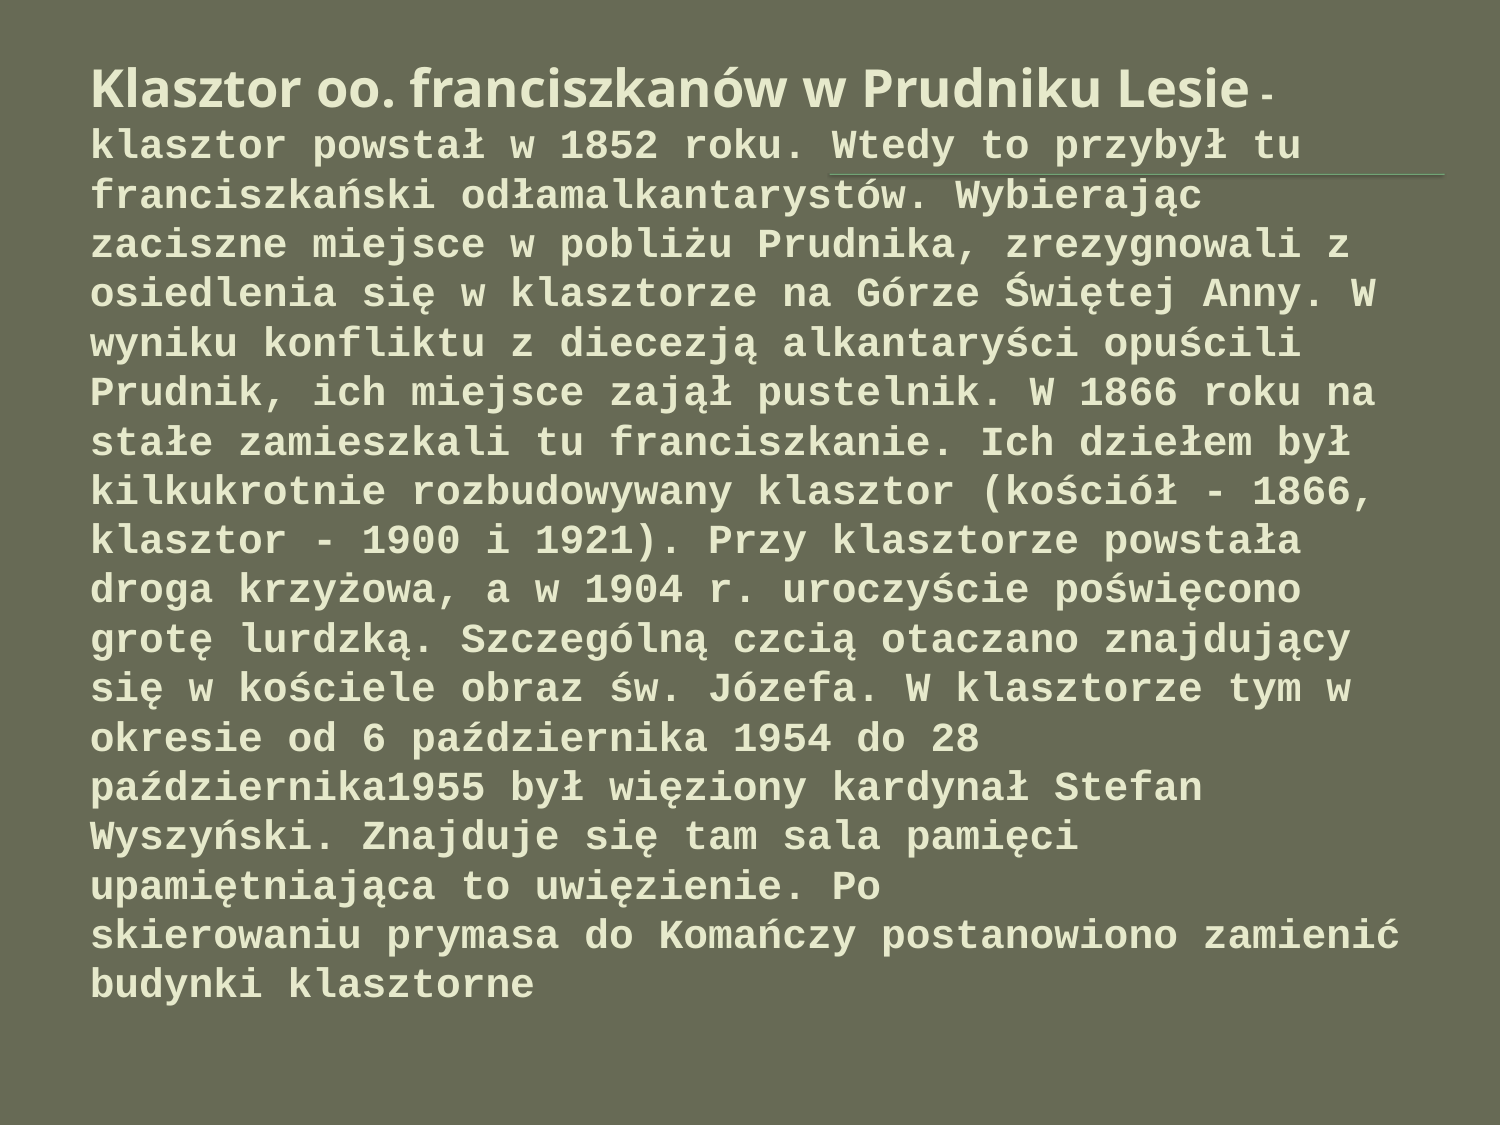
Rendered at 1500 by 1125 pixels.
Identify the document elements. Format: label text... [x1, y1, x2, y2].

title Klasztor oo. franciszkanów w Prudniku Lesie - klasztor powstał w 1852 roku. Wtedy to przybył tu franciszkański odłamalkantarystów. Wybierając zaciszne miejsce w pobliżu Prudnika, zrezygnowali z osiedlenia się w klasztorze na Górze Świętej Anny. W wyniku konfliktu z diecezją alkantaryści opuścili Prudnik, ich miejsce zajął pustelnik. W 1866 roku na stałe zamieszkali tu franciszkanie. Ich dziełem był kilkukrotnie rozbudowywany klasztor (kościół - 1866, klasztor - 1900 i 1921). Przy klasztorze powstała droga krzyżowa, a w 1904 r. uroczyście poświęcono grotę lurdzką. Szczególną czcią otaczano znajdujący się w kościele obraz św. Józefa. W klasztorze tym w okresie od 6 października 1954 do 28 października1955 był więziony kardynał Stefan Wyszyński. Znajduje się tam sala pamięci upamiętniająca to uwięzienie. Po skierowaniu prymasa do Komańczy postanowiono zamienić budynki klasztorne [75, 44, 1430, 1014]
